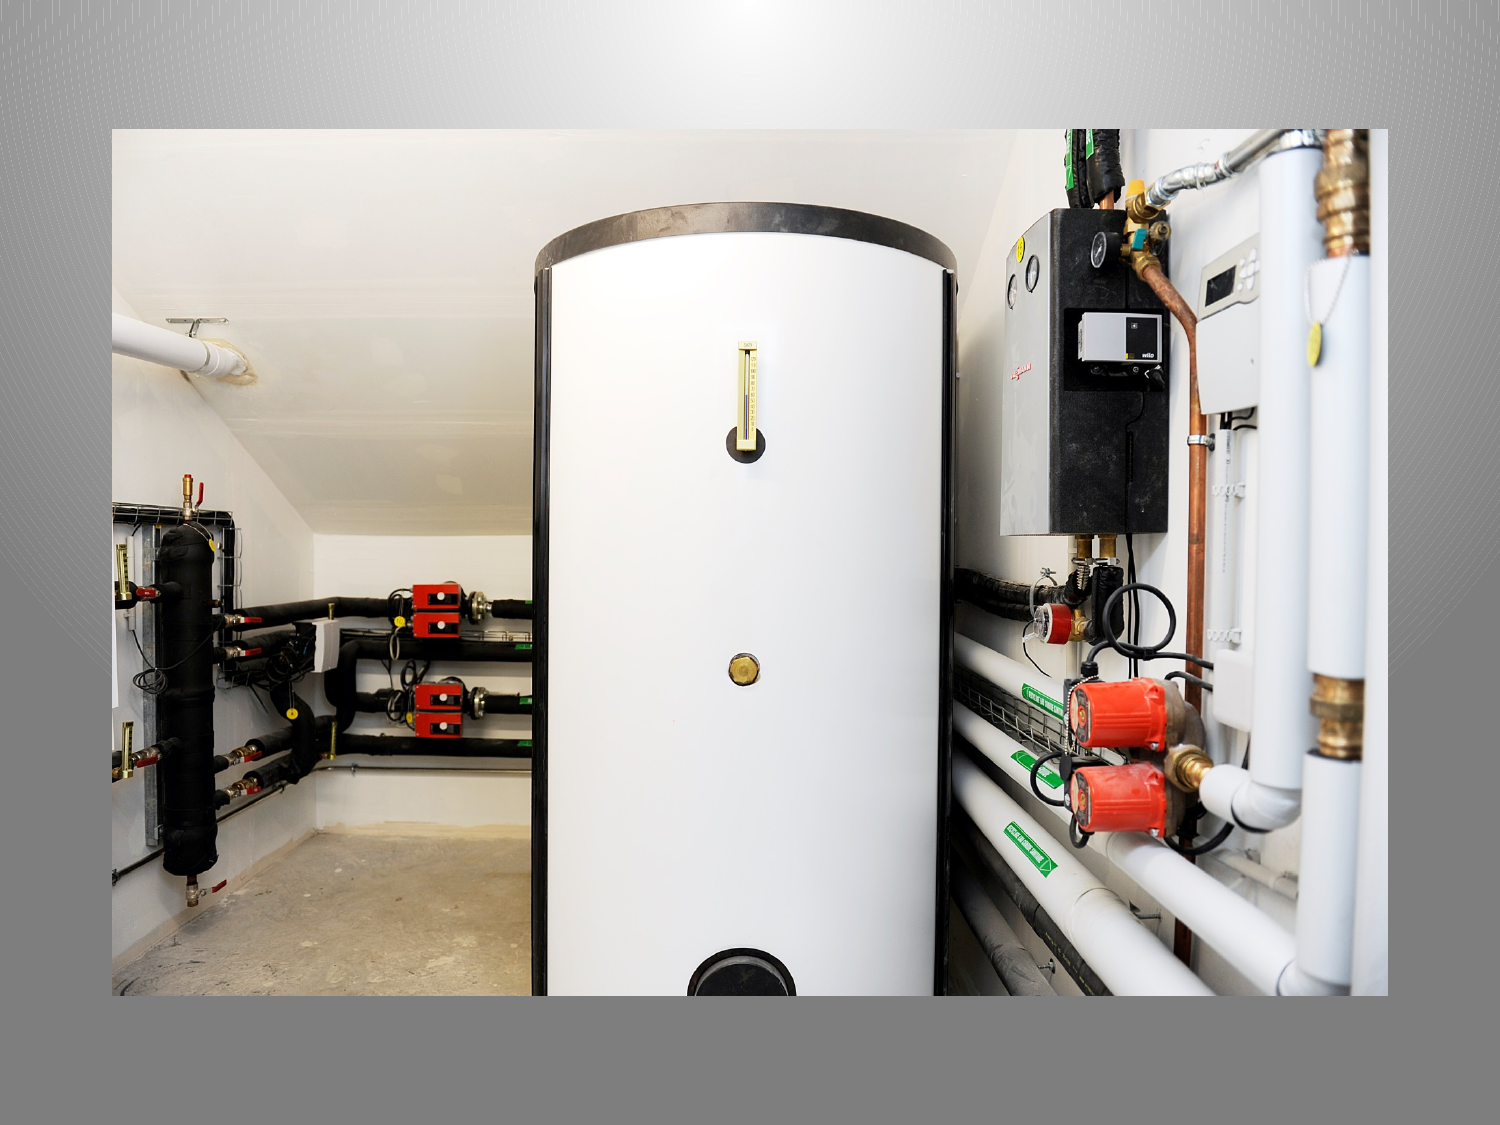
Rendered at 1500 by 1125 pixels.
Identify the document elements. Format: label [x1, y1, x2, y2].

picture [112, 129, 1388, 996]
